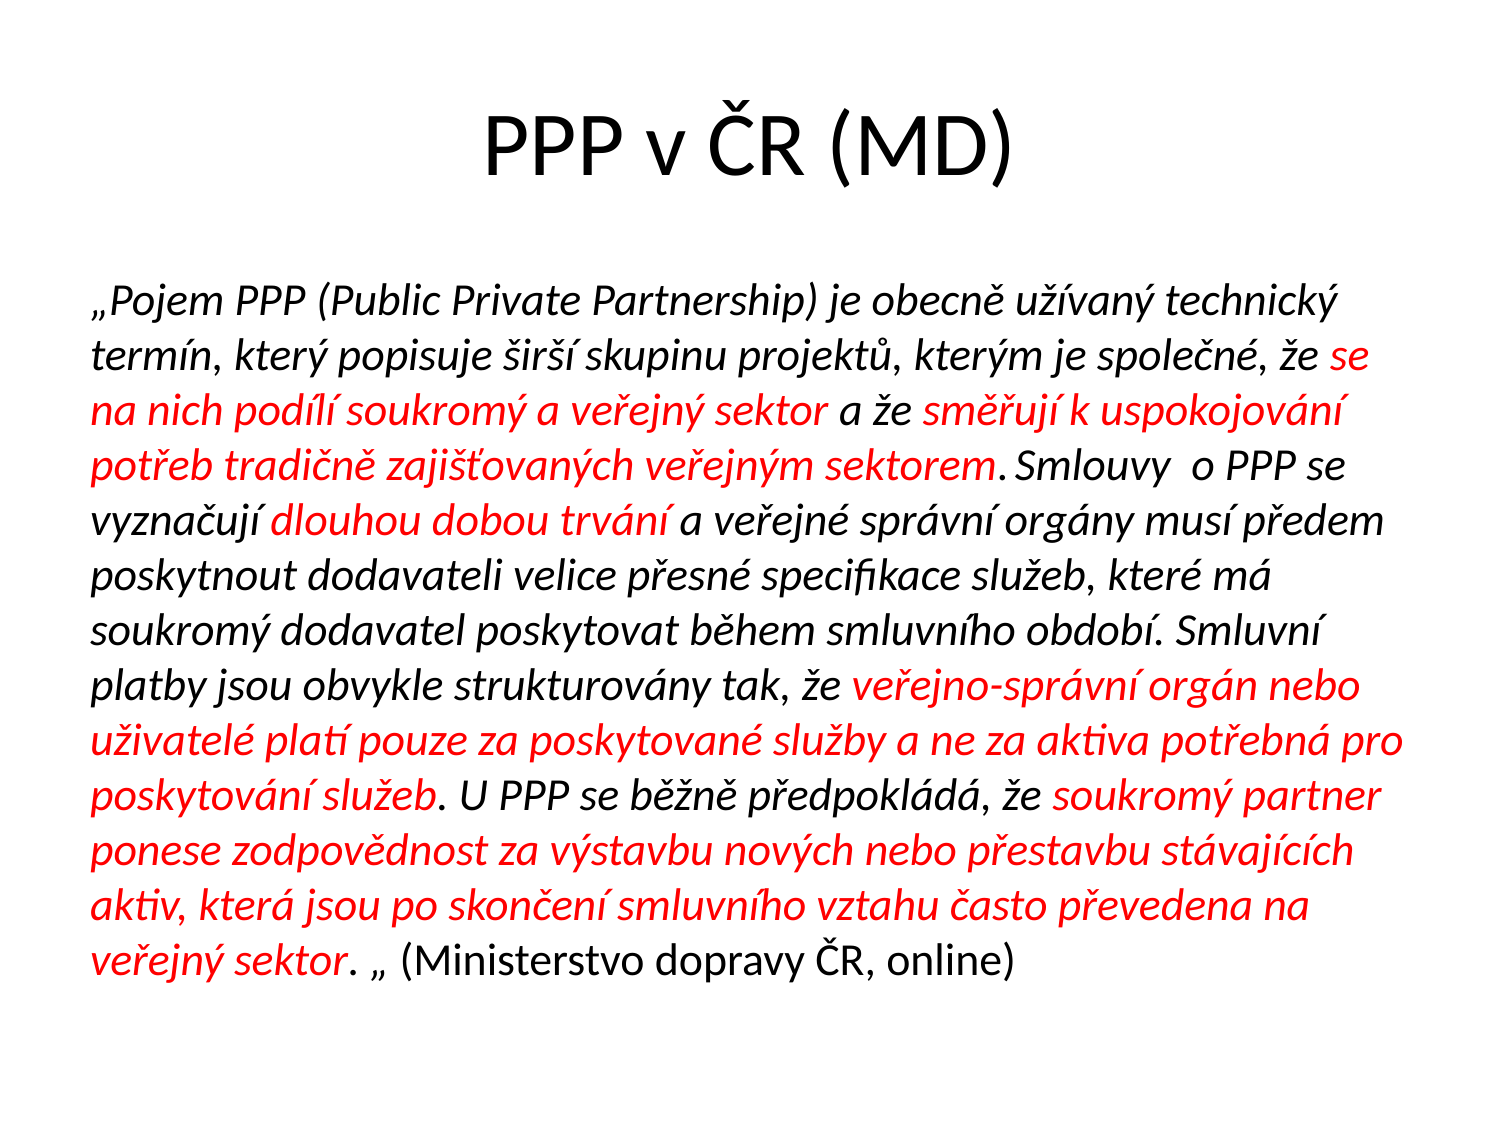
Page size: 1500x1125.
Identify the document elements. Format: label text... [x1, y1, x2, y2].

list „Pojem PPP (Public Private Partnership) je obecně užívaný technický termín, který popisuje širší skupinu projektů, kterým je společné, že se na nich podílí soukromý a veřejný sektor a že směřují k uspokojování potřeb tradičně zajišťovaných veřejným sektorem. Smlouvy o PPP se vyznačují dlouhou dobou trvání a veřejné správní orgány musí předem poskytnout dodavateli velice přesné specifikace služeb, které má soukromý dodavatel poskytovat během smluvního období. Smluvní platby jsou obvykle strukturovány tak, že veřejno-správní orgán nebo uživatelé platí pouze za poskytované služby a ne za aktiva potřebná pro poskytování služeb. U PPP se běžně předpokládá, že soukromý partner ponese zodpovědnost za výstavbu nových nebo přestavbu stávajících aktiv, která jsou po skončení smluvního vztahu často převedena na veřejný sektor. „ (Ministerstvo dopravy ČR, online) [75, 262, 1425, 1005]
title PPP v ČR (MD) [75, 45, 1425, 233]
